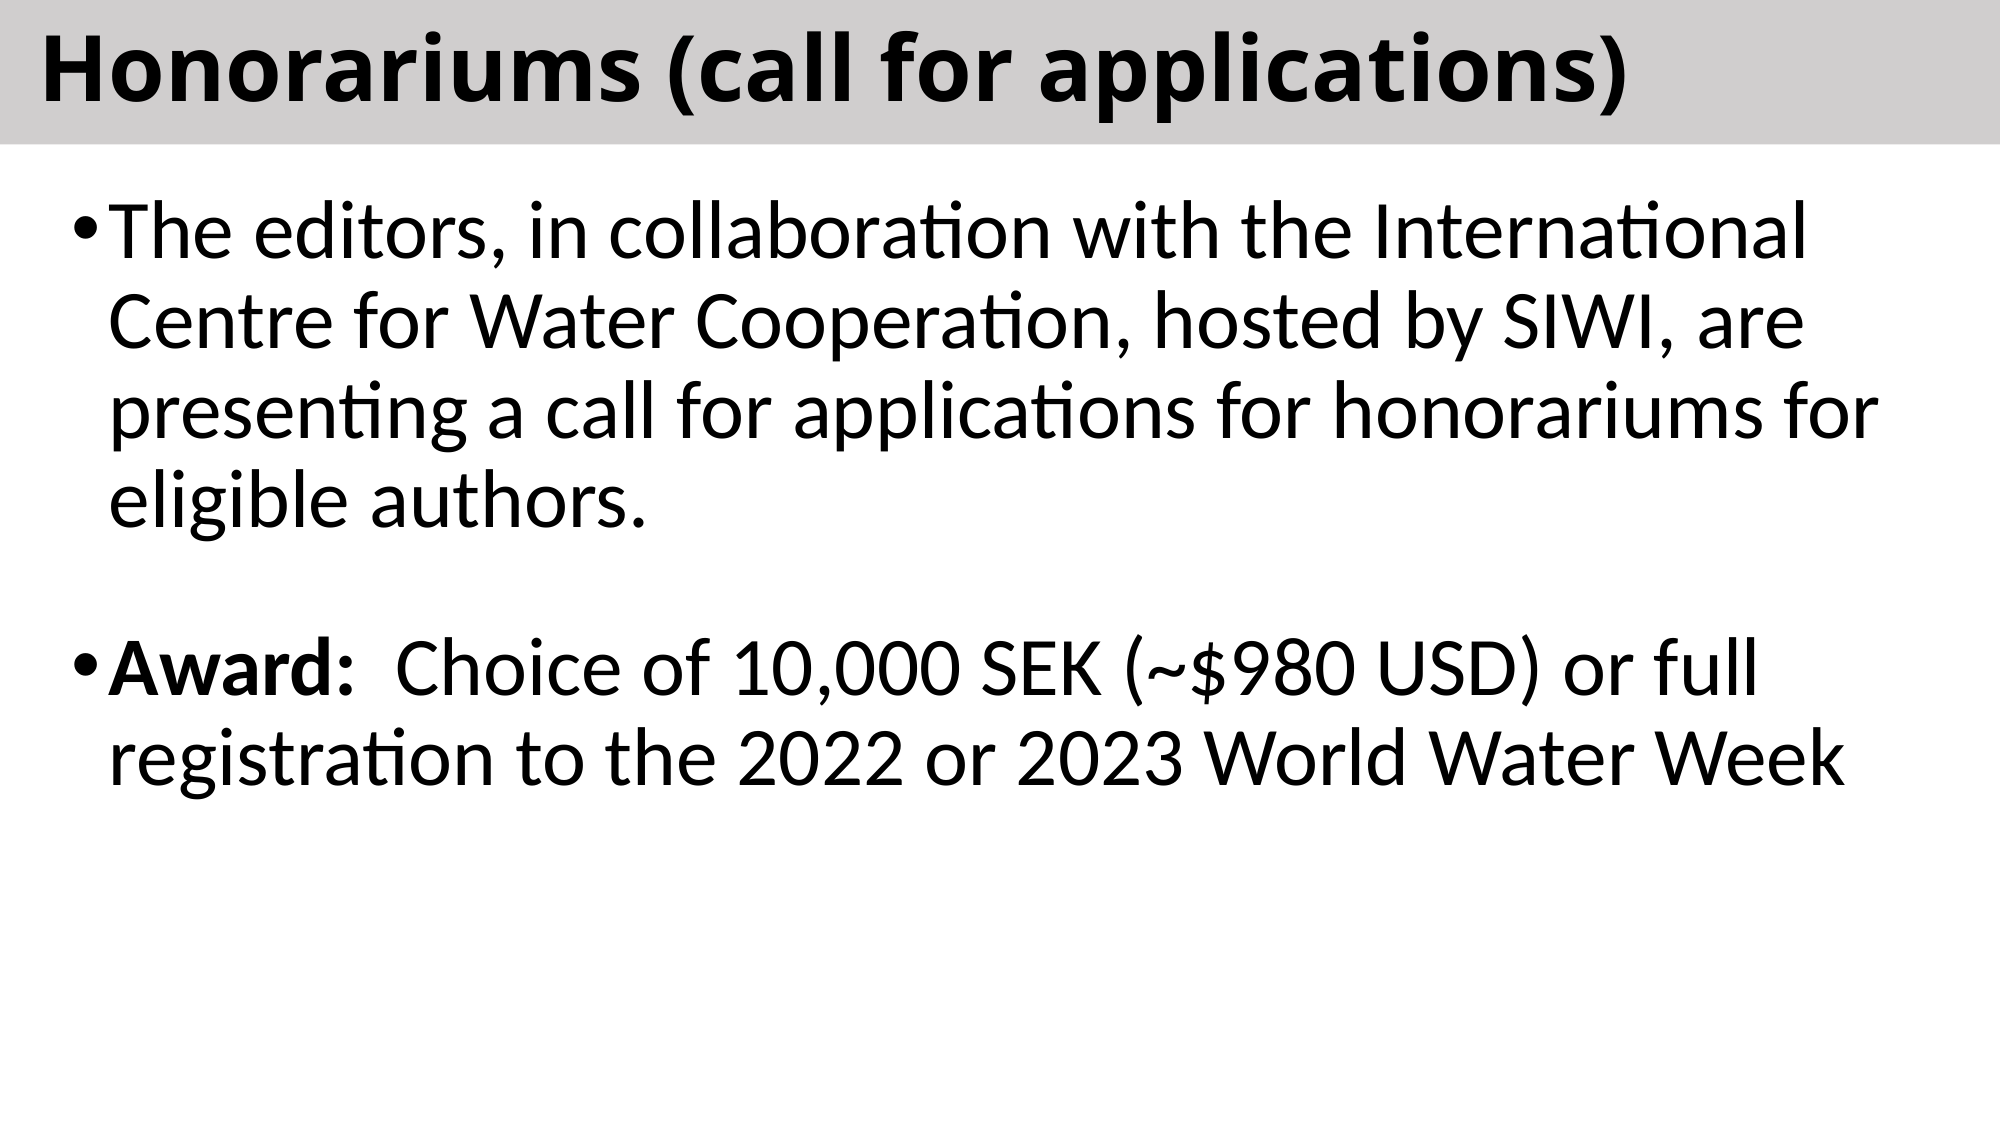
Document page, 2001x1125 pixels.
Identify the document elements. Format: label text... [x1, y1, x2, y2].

list The editors, in collaboration with the International Centre for Water Cooperation, hosted by SIWI, are presenting a call for applications for honorariums for eligible authors. Award: Choice of 10,000 SEK (~$980 USD) or full registration to the 2022 or 2023 World Water Week [56, 178, 1915, 1125]
title Honorariums (call for applications) [0, 0, 2000, 145]
